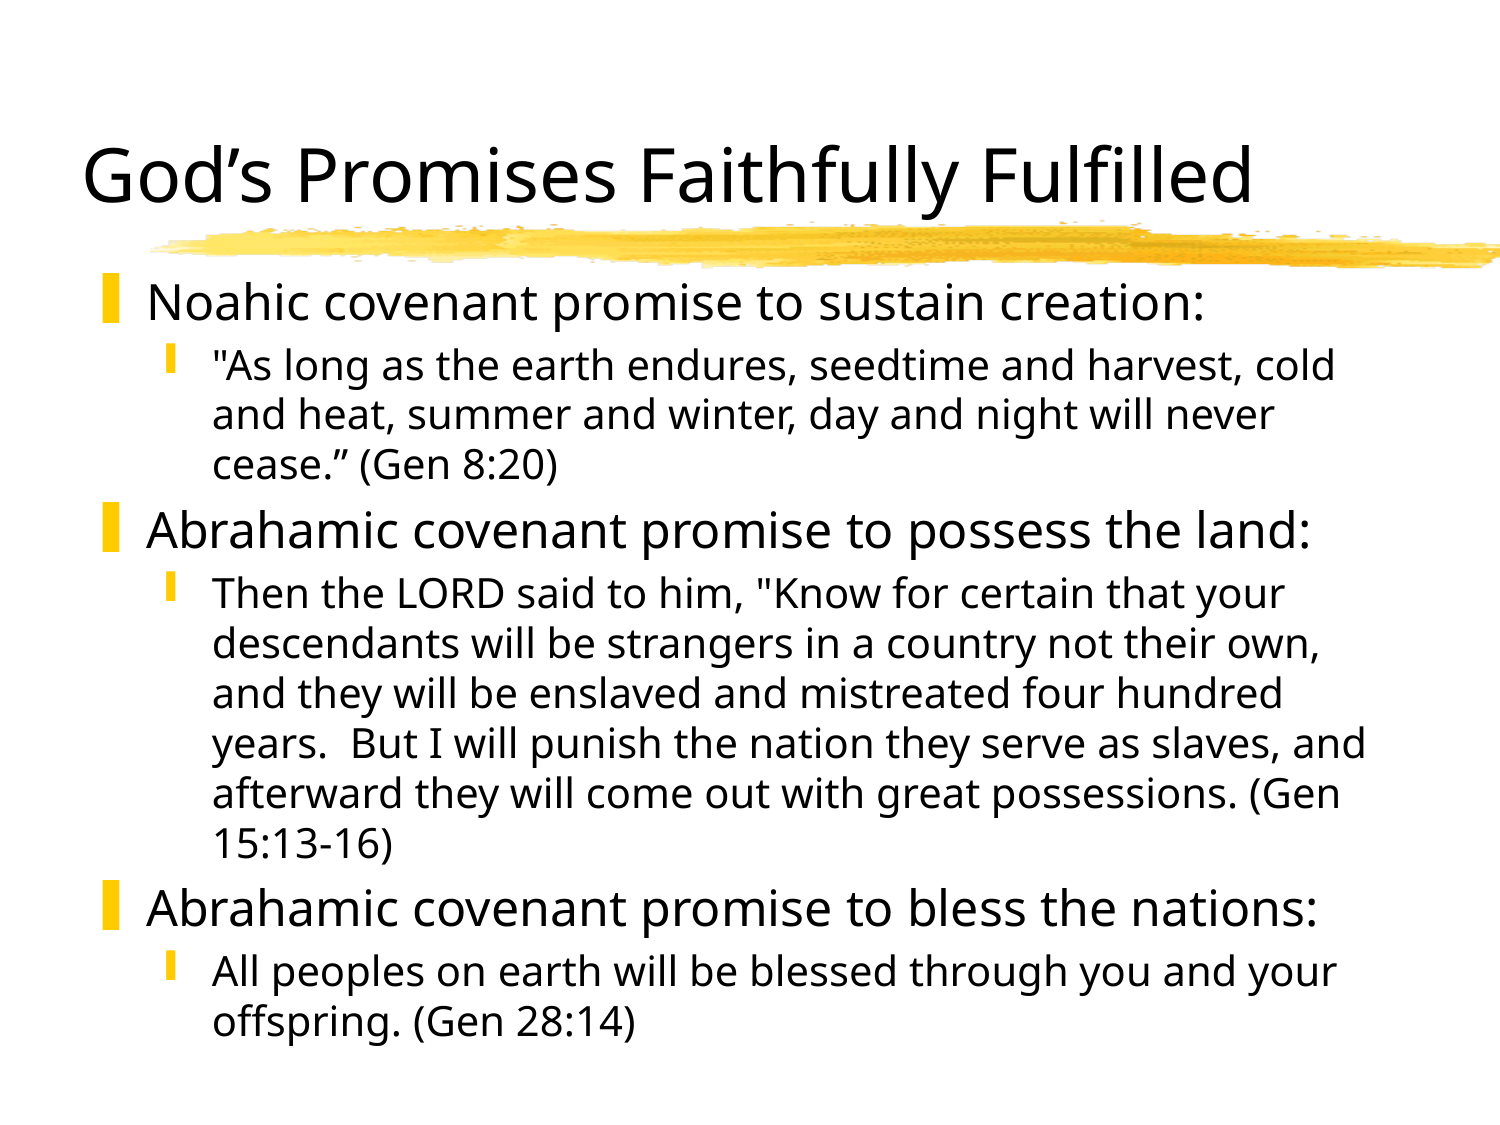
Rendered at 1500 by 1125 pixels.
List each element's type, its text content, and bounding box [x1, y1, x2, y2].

picture [150, 215, 1500, 279]
list Noahic covenant promise to sustain creation: "As long as the earth endures, seedtime and harvest, cold and heat, summer and winter, day and night will never cease.” (Gen 8:20) Abrahamic covenant promise to possess the land: Then the LORD said to him, "Know for certain that your descendants will be strangers in a country not their own, and they will be enslaved and mistreated four hundred years. But I will punish the nation they serve as slaves, and afterward they will come out with great possessions. (Gen 15:13-16) Abrahamic covenant promise to bless the nations: All peoples on earth will be blessed through you and your offspring. (Gen 28:14) [75, 262, 1417, 947]
title God’s Promises Faithfully Fulfilled [66, 37, 1342, 225]
